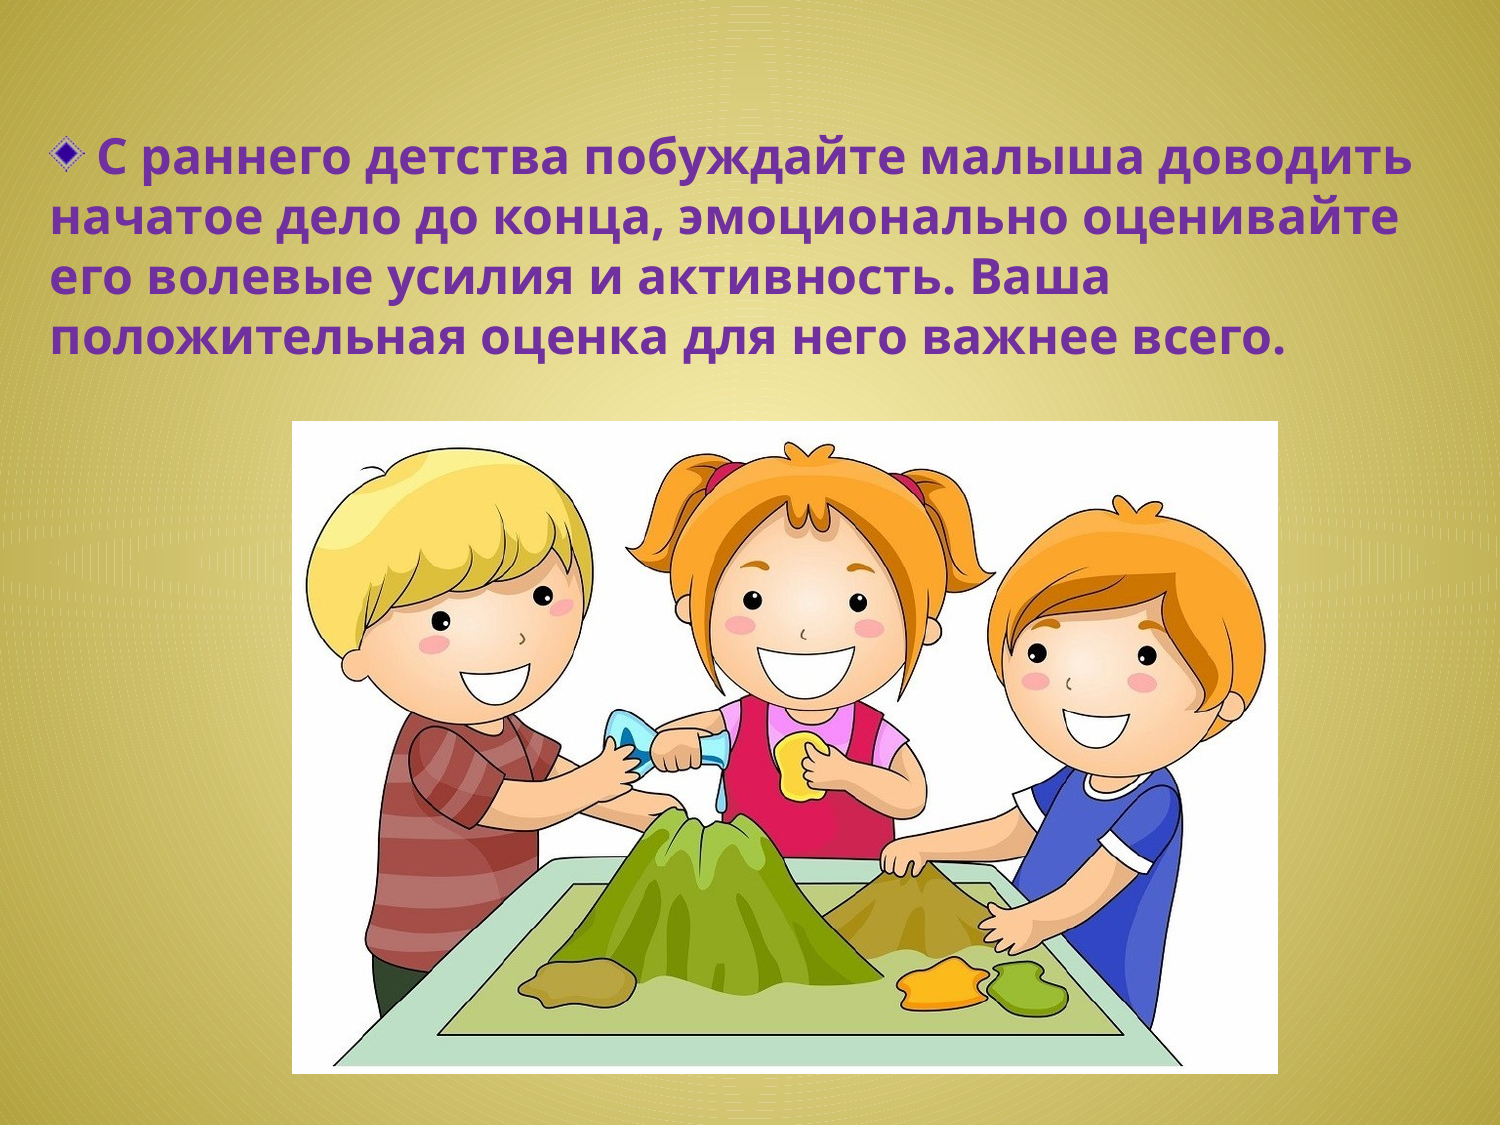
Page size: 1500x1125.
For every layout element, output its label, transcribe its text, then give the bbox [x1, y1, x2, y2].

picture [292, 421, 1278, 1074]
text_box С раннего детства побуждайте малыша доводить начатое дело до конца, эмоционально оценивайте его волевые усилия и активность. Ваша положительная оценка для него важнее всего. [35, 117, 1465, 432]
picture [49, 136, 85, 172]
